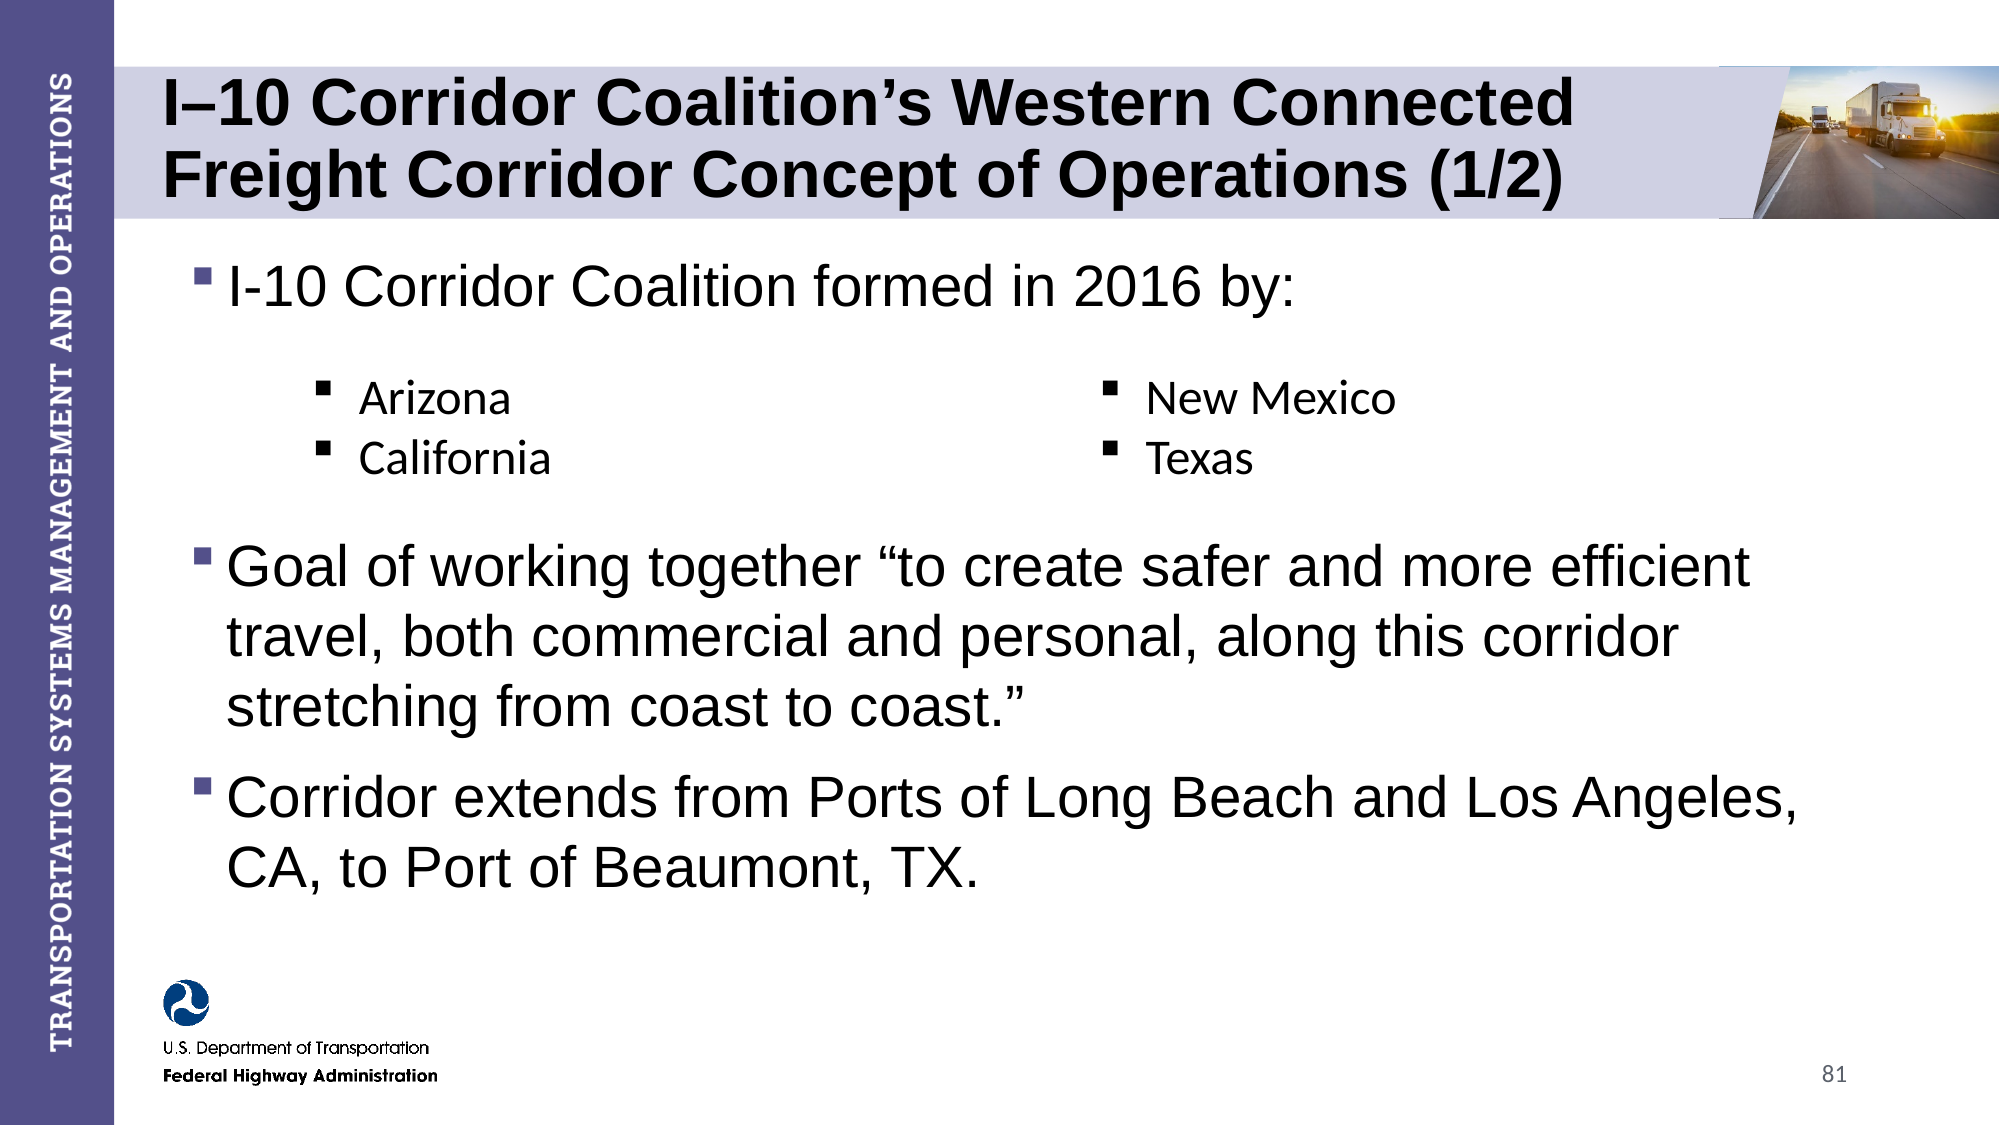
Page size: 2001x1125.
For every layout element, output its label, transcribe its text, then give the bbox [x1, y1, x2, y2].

picture [1753, 66, 1999, 219]
picture [161, 977, 439, 1088]
title I–10 Corridor Coalition’s Western Connected Freight Corridor Concept of Operations (1/2) [147, 61, 1751, 249]
text_box Goal of working together “to create safer and more efficient travel, both commercial and personal, along this corridor stretching from coast to coast.” Corridor extends from Ports of Long Beach and Los Angeles, CA, to Port of Beaumont, TX. [174, 520, 1826, 952]
slide_number 81 [1412, 1042, 1863, 1103]
picture [46, 64, 109, 1061]
text_box Arizona California New Mexico Texas [222, 356, 1826, 520]
list I-10 Corridor Coalition formed in 2016 by: [174, 240, 1955, 342]
